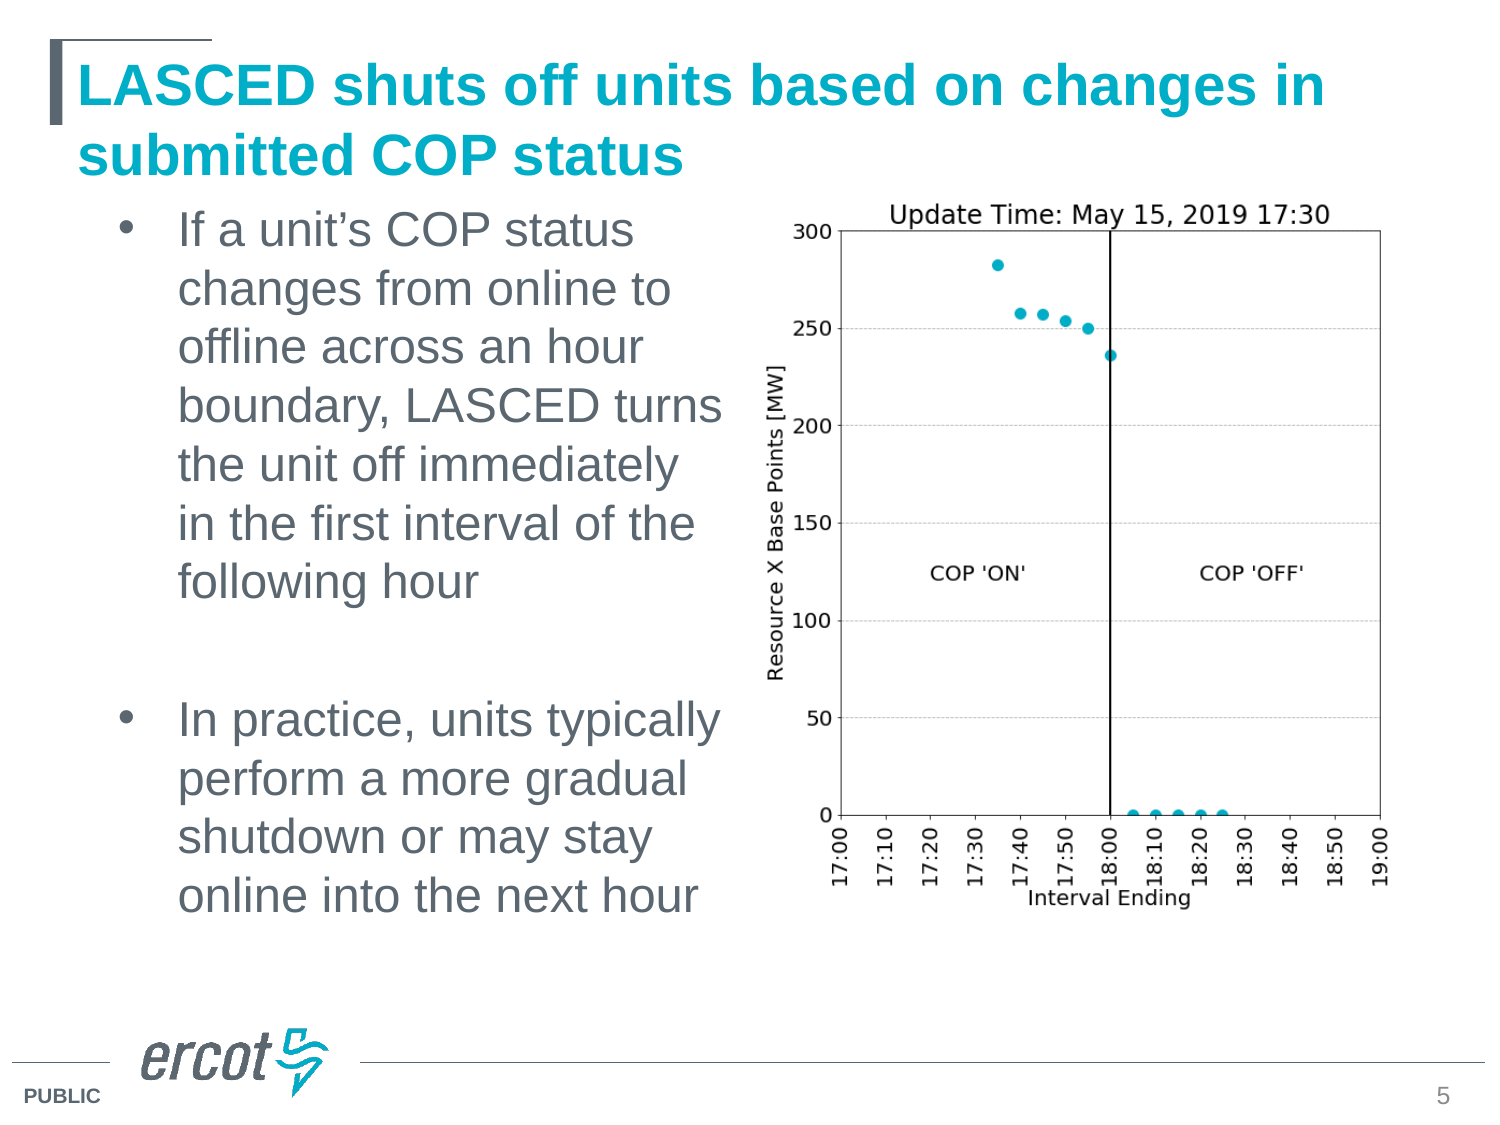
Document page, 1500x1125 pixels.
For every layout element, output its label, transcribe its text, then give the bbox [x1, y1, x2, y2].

list If a unit’s COP status changes from online to offline across an hour boundary, LASCED turns the unit off immediately in the first interval of the following hour In practice, units typically perform a more gradual shutdown or may stay online into the next hour [103, 189, 741, 950]
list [759, 195, 1398, 917]
slide_number 5 [1400, 1076, 1488, 1113]
picture [137, 1024, 332, 1100]
title LASCED shuts off units based on changes in submitted COP status [62, 39, 1450, 125]
